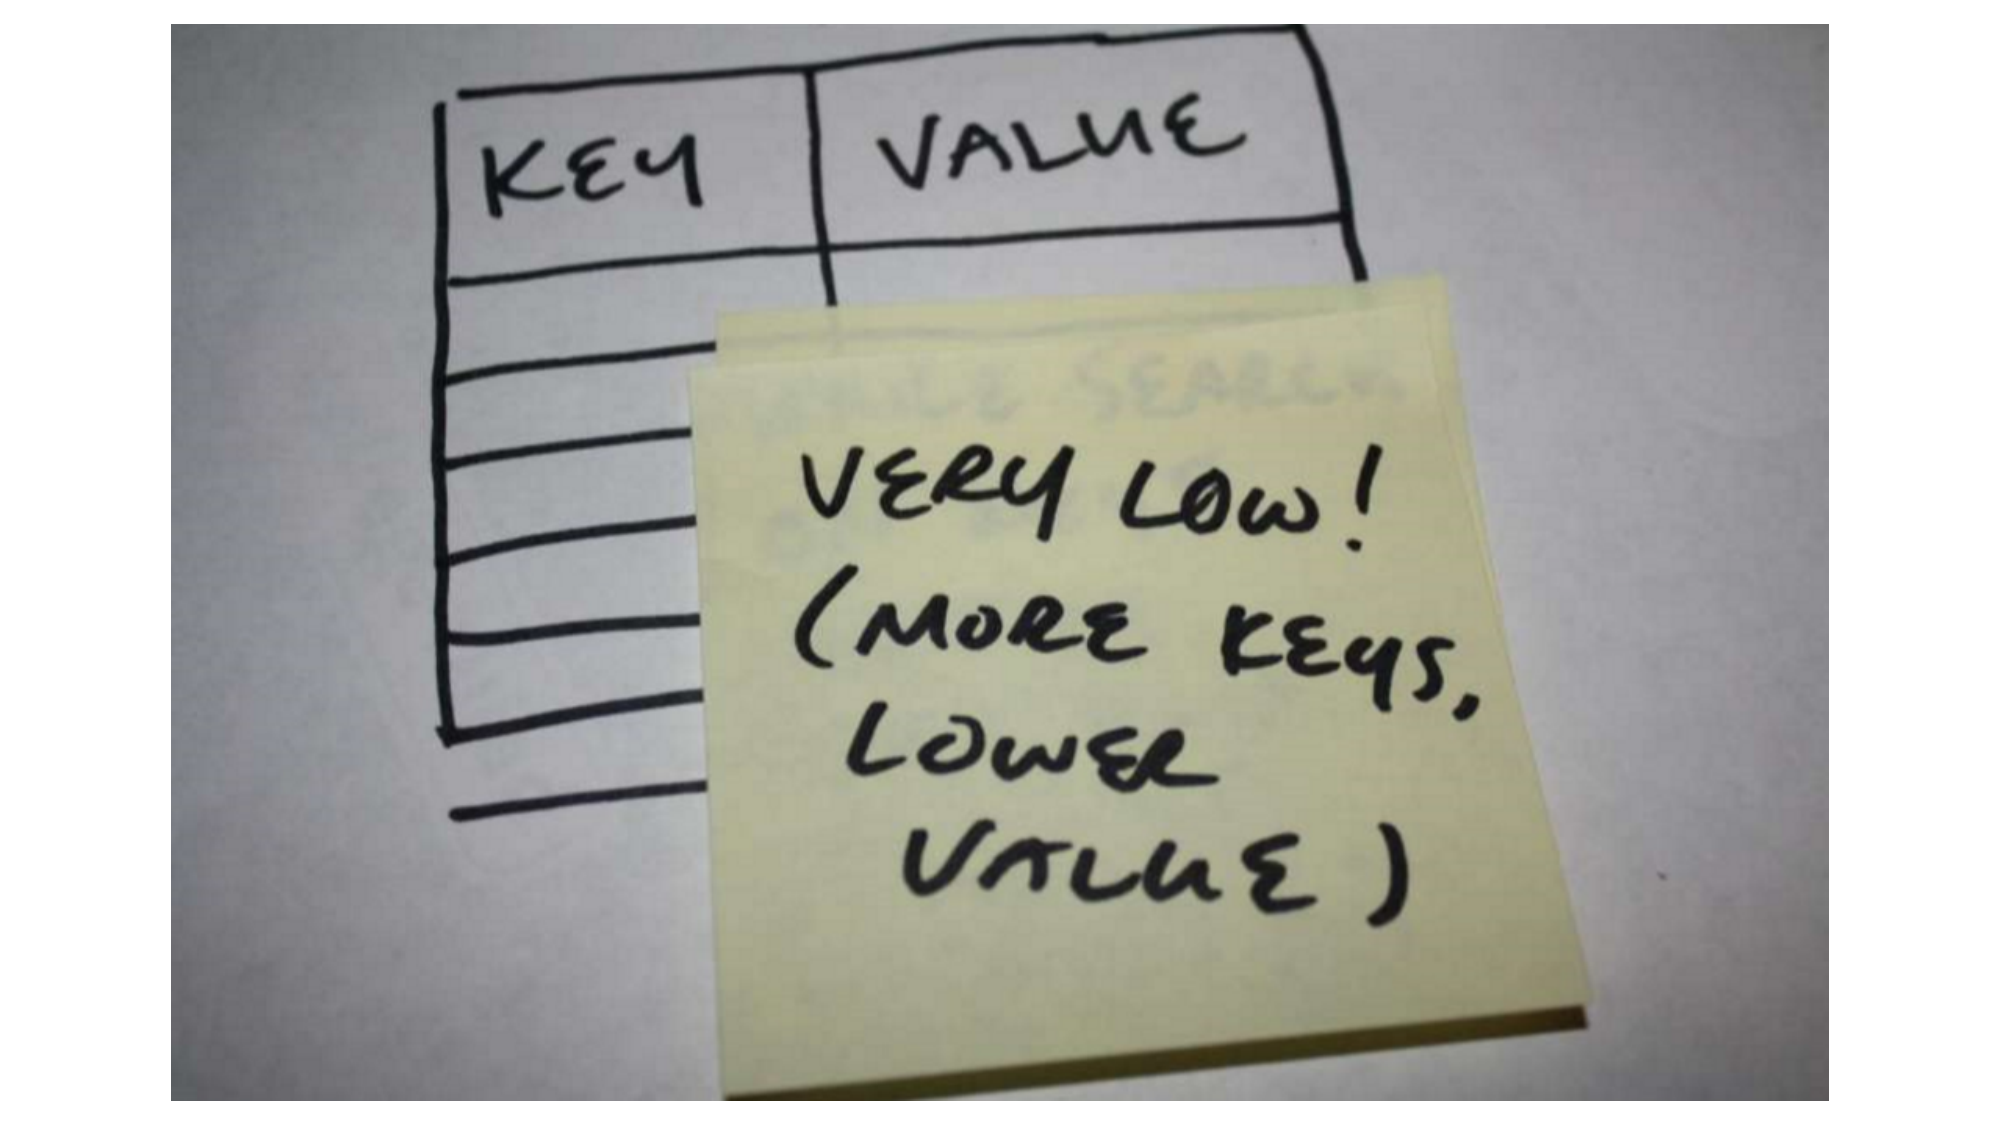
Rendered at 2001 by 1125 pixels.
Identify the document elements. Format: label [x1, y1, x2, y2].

picture [171, 24, 1829, 1101]
